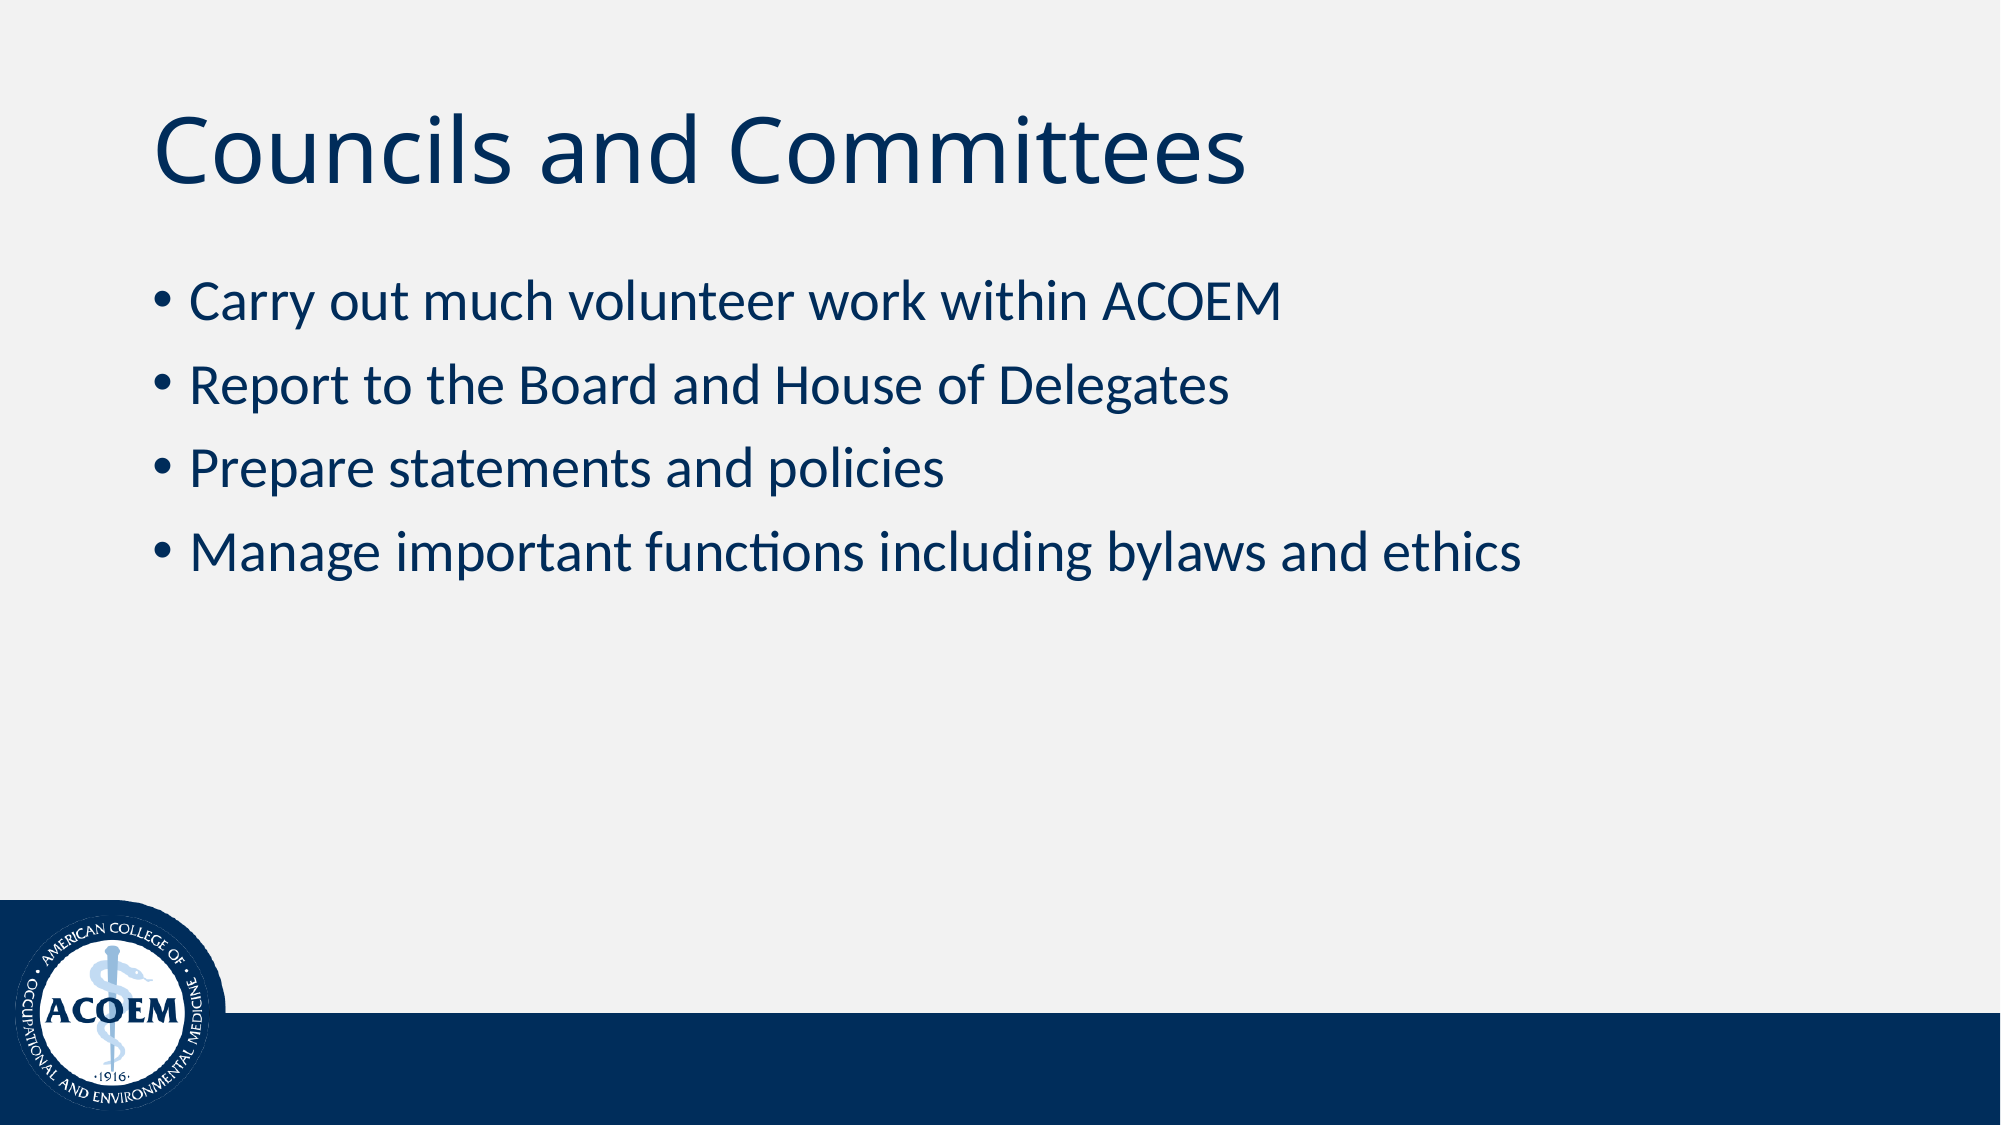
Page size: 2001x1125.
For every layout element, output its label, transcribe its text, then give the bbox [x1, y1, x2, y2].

list Carry out much volunteer work within ACOEM Report to the Board and House of Delegates Prepare statements and policies Manage important functions including bylaws and ethics [137, 262, 1863, 931]
title Councils and Committees [137, 59, 1863, 248]
picture [0, 0, 2001, 1125]
